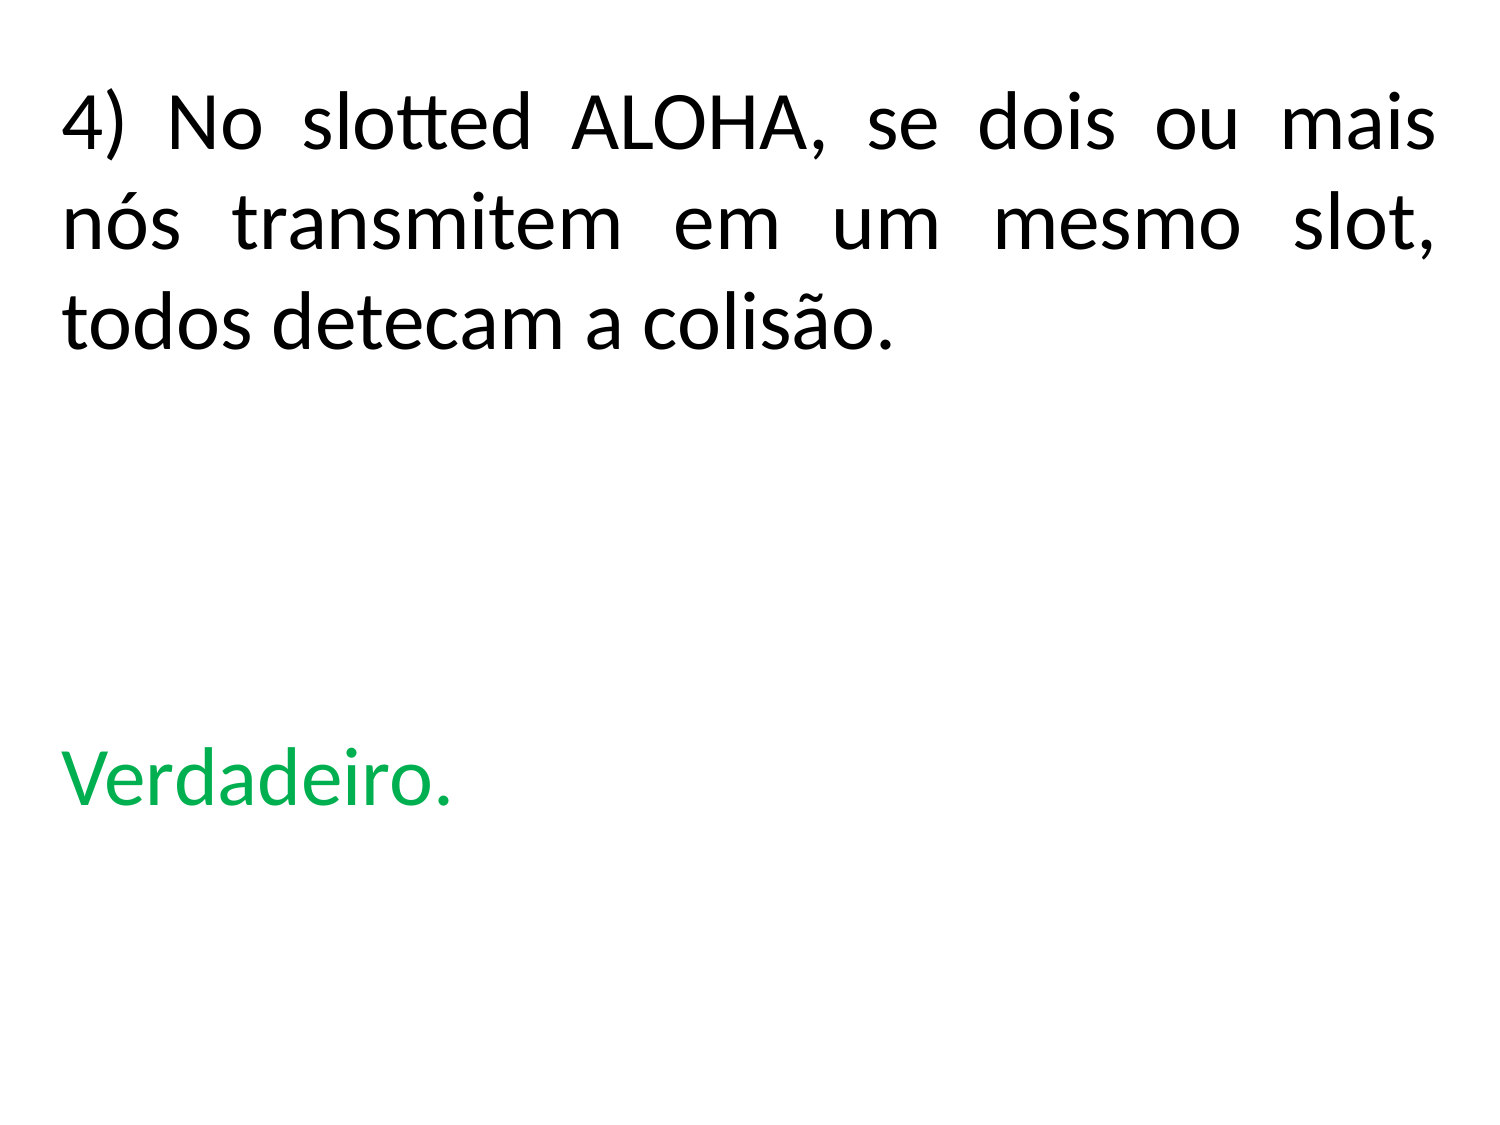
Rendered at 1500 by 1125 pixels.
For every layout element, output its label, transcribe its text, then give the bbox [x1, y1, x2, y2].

text_box 4) No slotted ALOHA, se dois ou mais nós transmitem em um mesmo slot, todos detecam a colisão. [46, 58, 1454, 374]
text_box Verdadeiro. [46, 714, 1454, 830]
